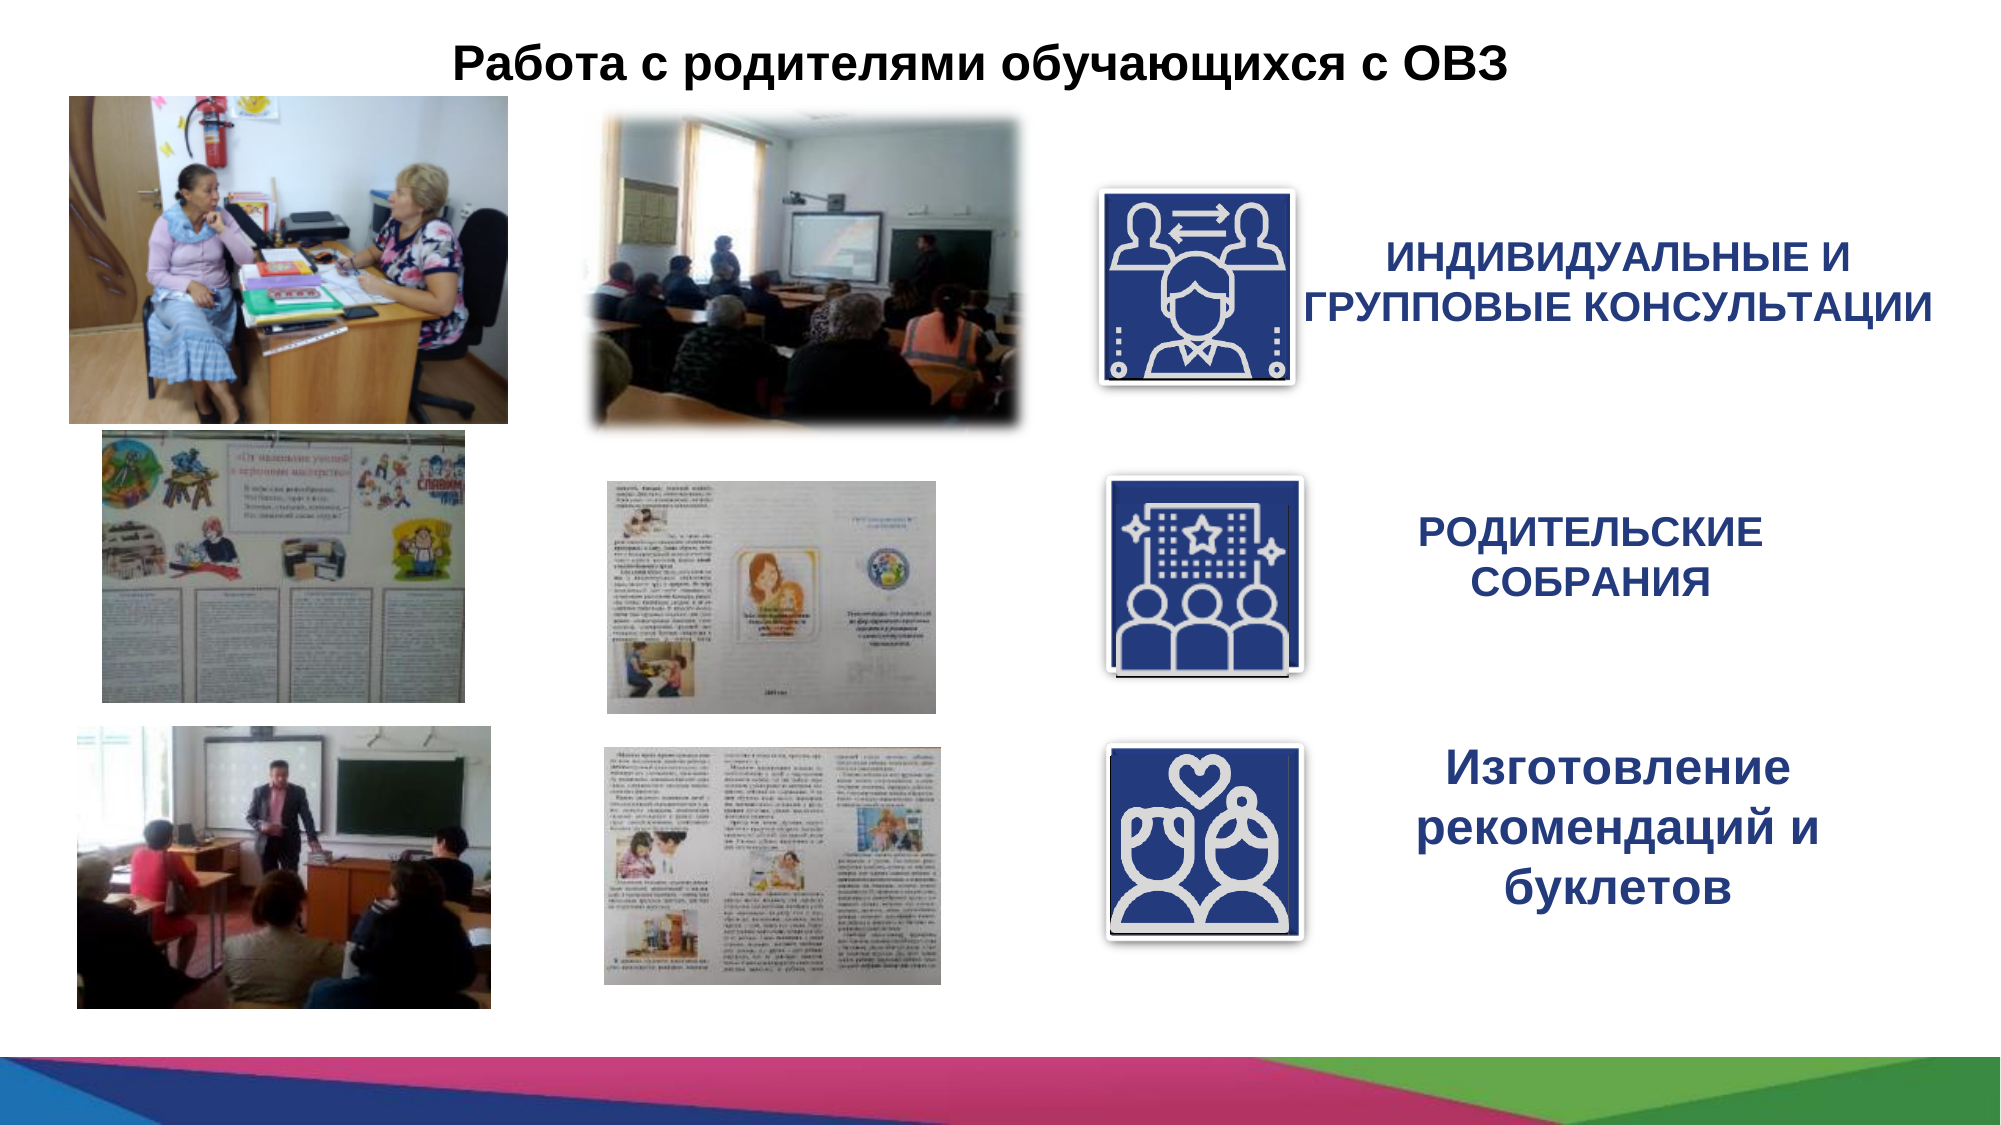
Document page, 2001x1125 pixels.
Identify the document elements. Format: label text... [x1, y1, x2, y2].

picture [607, 481, 936, 714]
picture [604, 747, 941, 985]
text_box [1090, 729, 1321, 960]
text_box ИНДИВИДУАЛЬНЫЕ И ГРУППОВЫЕ КОНСУЛЬТАЦИИ [1312, 222, 1952, 338]
picture [1110, 754, 1289, 933]
picture [102, 430, 465, 703]
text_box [1082, 174, 1312, 404]
picture [1109, 201, 1286, 379]
text_box РОДИТЕЛЬСКИЕ СОБРАНИЯ [1391, 497, 1791, 613]
picture [68, 95, 508, 424]
picture [0, 1057, 2000, 1125]
picture [577, 103, 1035, 443]
text_box Изготовление рекомендаций и буклетов [1320, 726, 1917, 923]
picture [1116, 503, 1289, 676]
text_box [1090, 461, 1321, 691]
text_box Работа с родителями обучающихся с ОВЗ [330, 12, 1632, 109]
picture [76, 726, 491, 1009]
